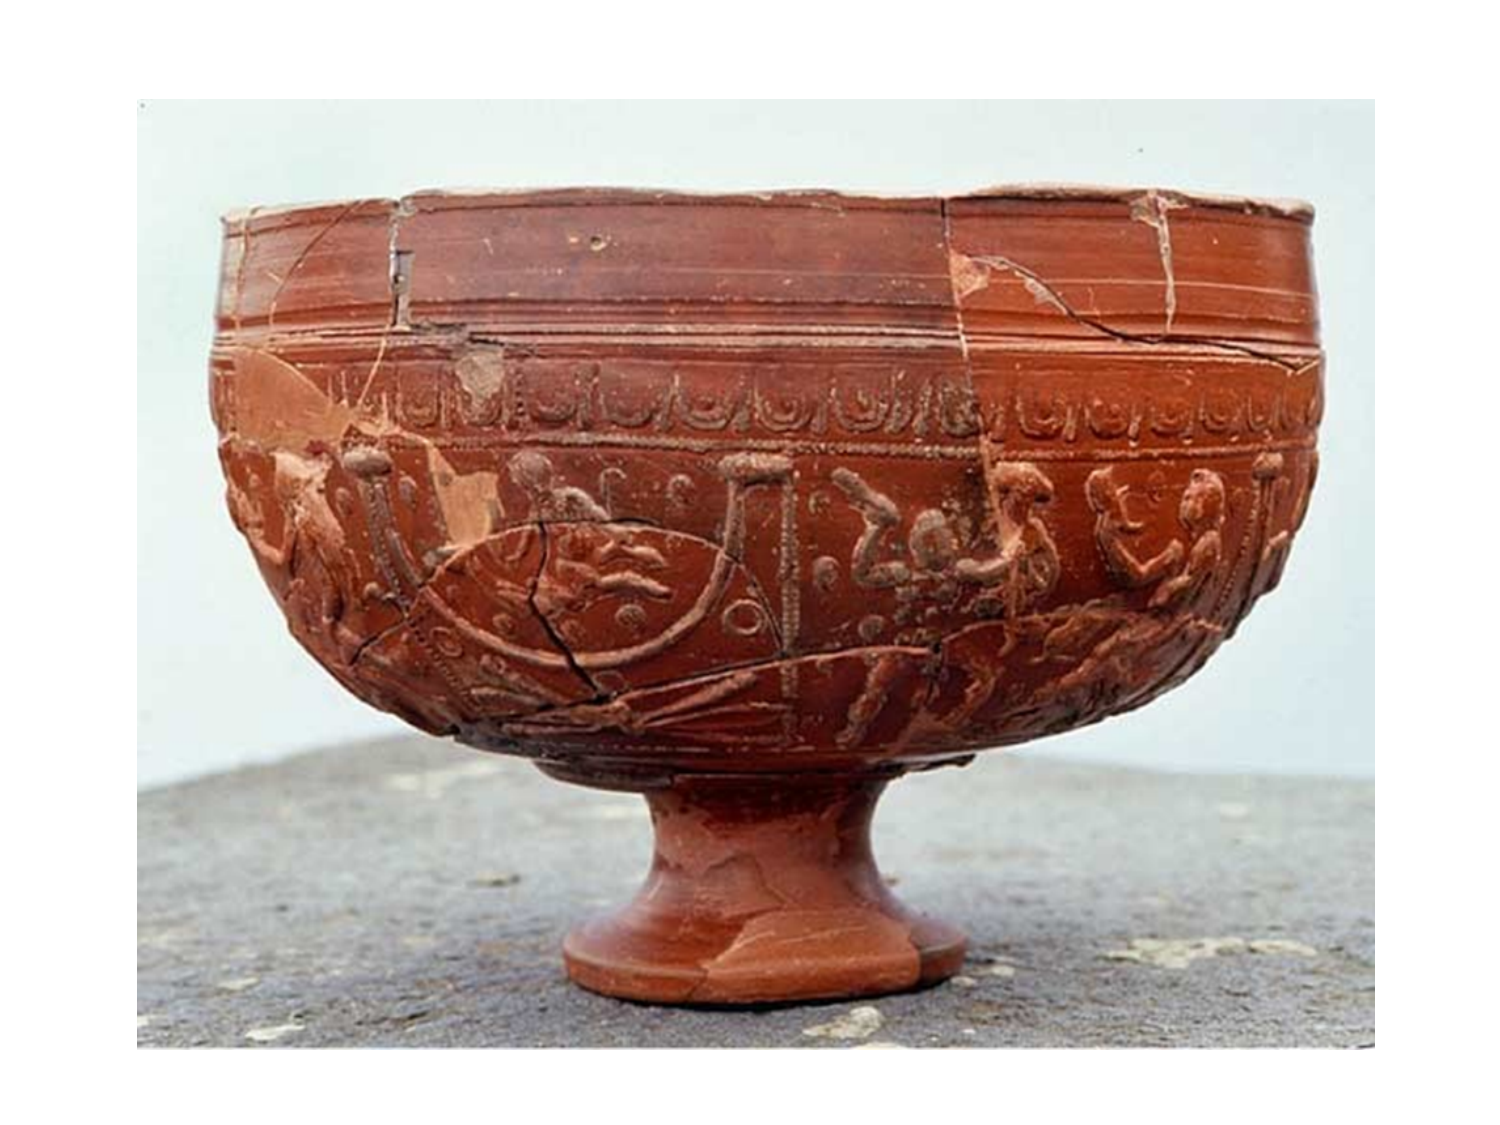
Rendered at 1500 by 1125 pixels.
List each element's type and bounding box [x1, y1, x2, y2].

picture [137, 99, 1376, 1051]
